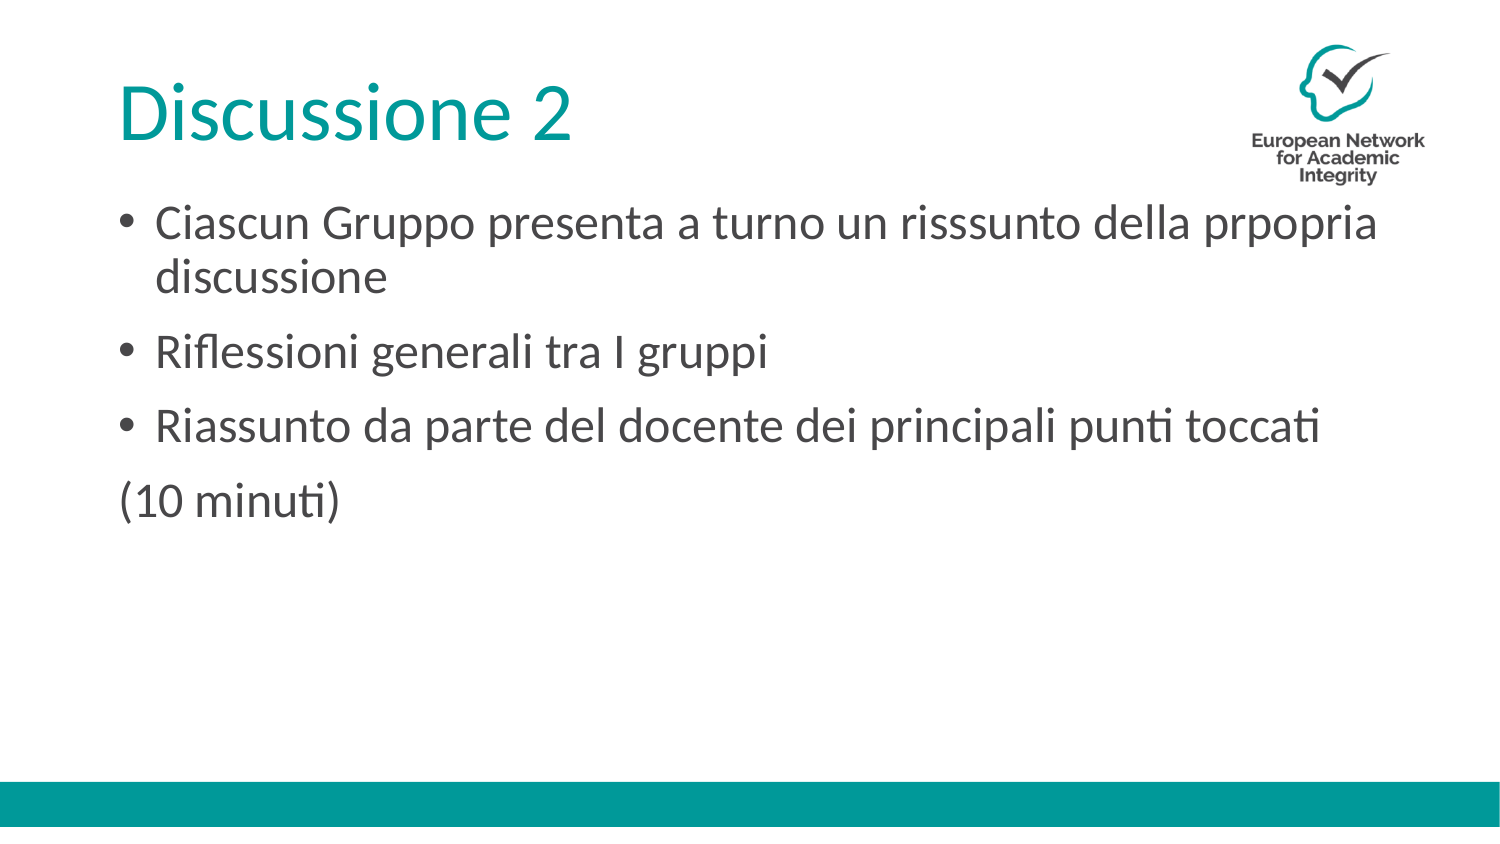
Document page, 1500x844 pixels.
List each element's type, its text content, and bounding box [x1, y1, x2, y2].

title Discussione 2 [103, 44, 1238, 182]
picture [1220, 14, 1457, 216]
list Ciascun Gruppo presenta a turno un risssunto della prpopria discussione Riflessioni generali tra I gruppi Riassunto da parte del docente dei principali punti toccati (10 minuti) [103, 188, 1397, 760]
